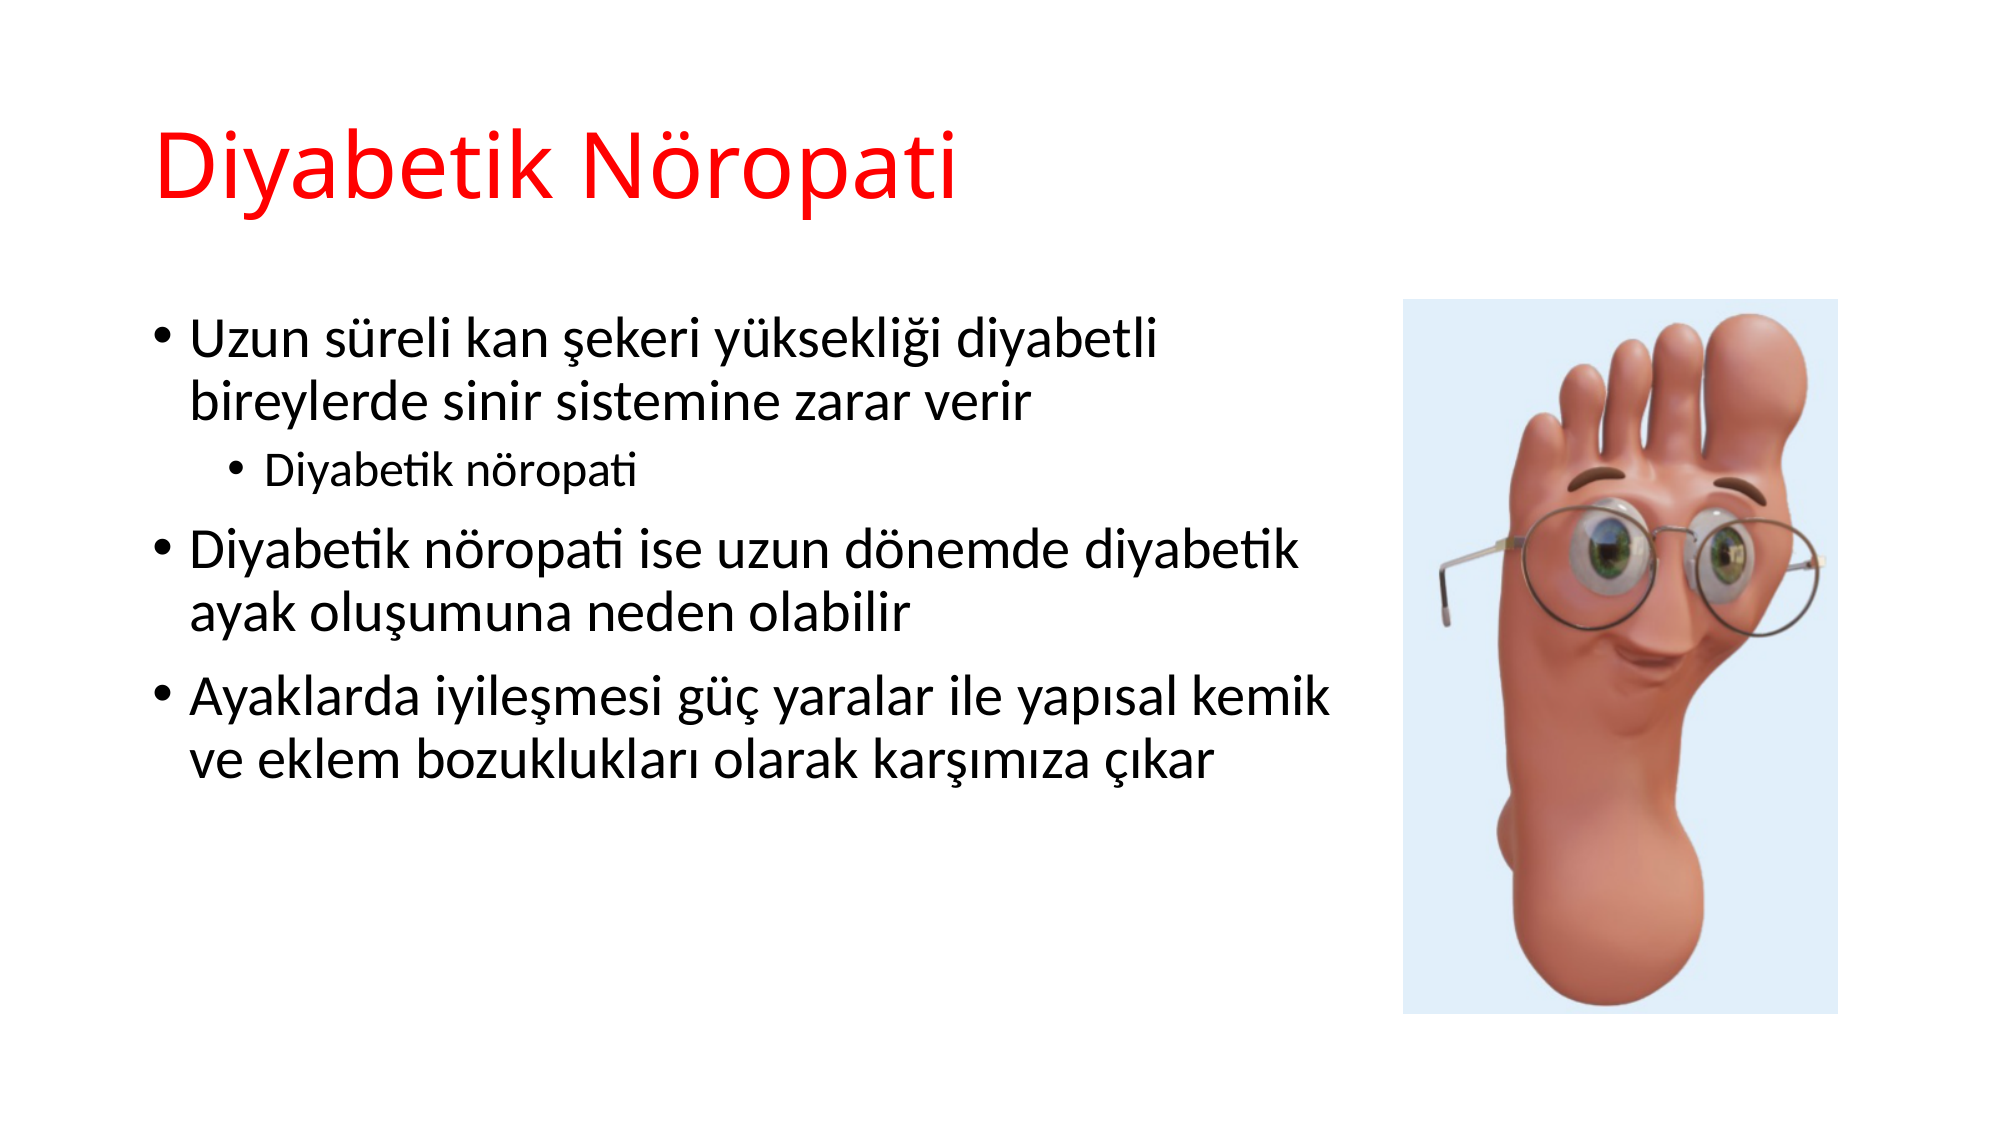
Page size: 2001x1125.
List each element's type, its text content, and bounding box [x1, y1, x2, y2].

list Uzun süreli kan şekeri yüksekliği diyabetli bireylerde sinir sistemine zarar verir Diyabetik nöropati Diyabetik nöropati ise uzun dönemde diyabetik ayak oluşumuna neden olabilir Ayaklarda iyileşmesi güç yaralar ile yapısal kemik ve eklem bozuklukları olarak karşımıza çıkar [137, 299, 1403, 1014]
title Diyabetik Nöropati [137, 59, 1863, 278]
picture [1403, 299, 1838, 1014]
